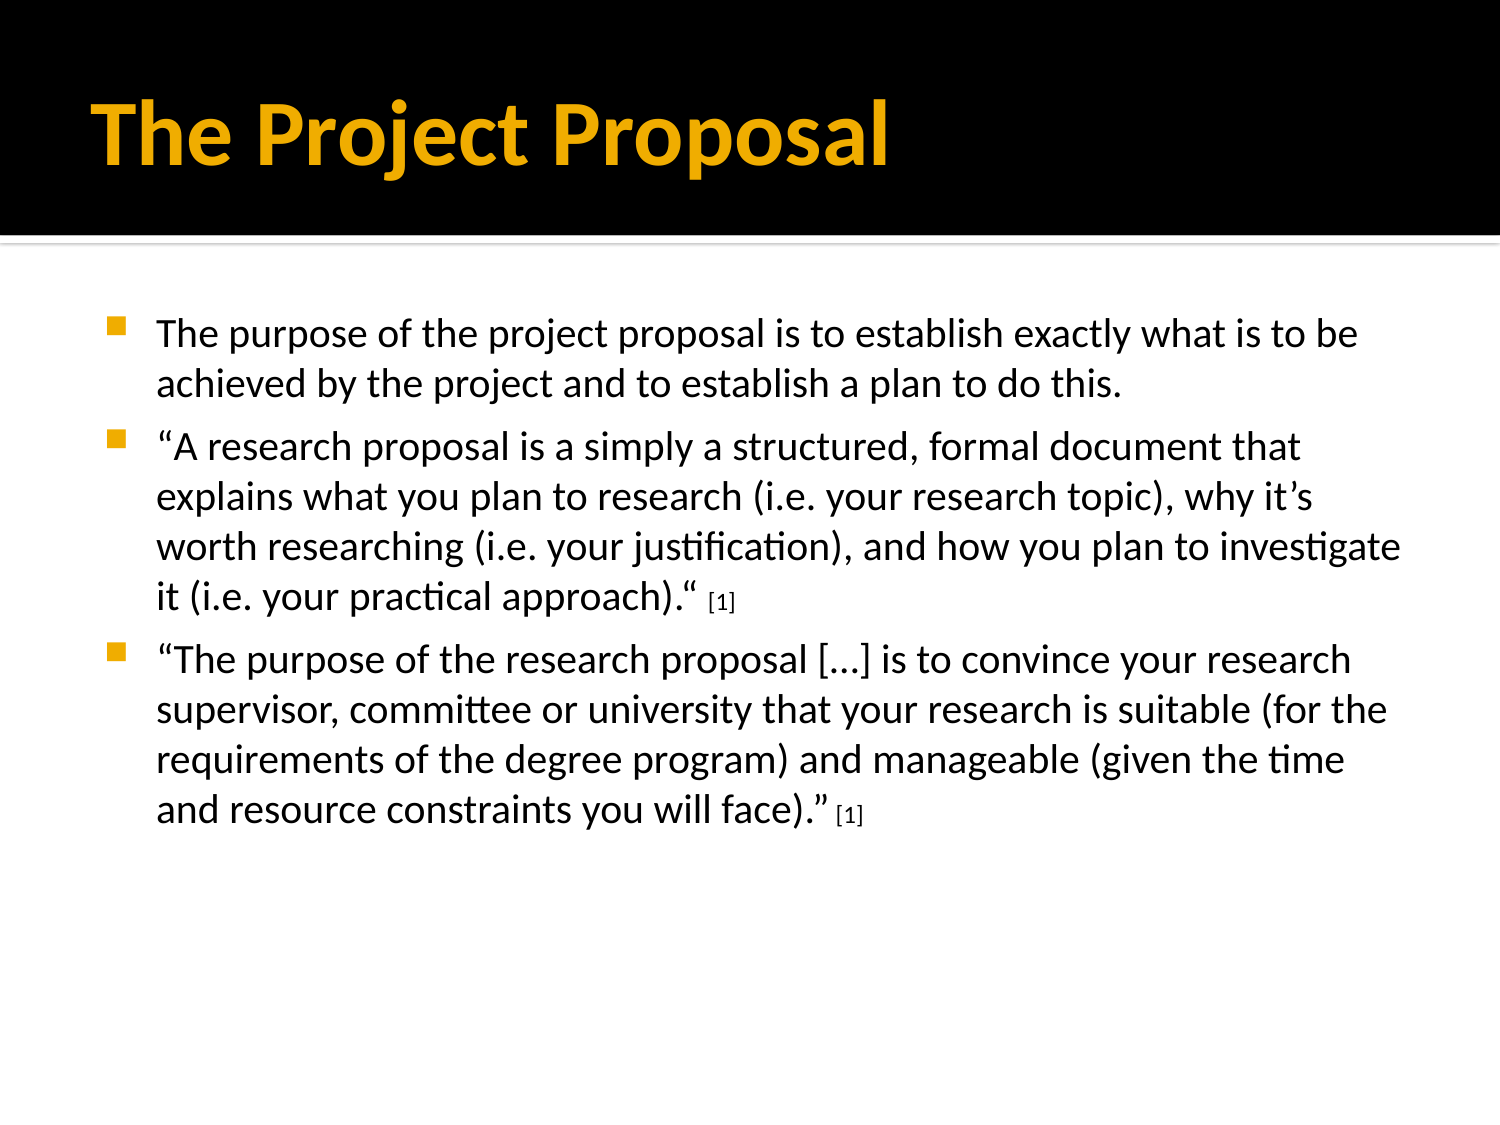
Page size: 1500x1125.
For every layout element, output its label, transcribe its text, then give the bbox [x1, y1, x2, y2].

title The Project Proposal [75, 25, 1425, 231]
list The purpose of the project proposal is to establish exactly what is to be achieved by the project and to establish a plan to do this. “A research proposal is a simply a structured, formal document that explains what you plan to research (i.e. your research topic), why it’s worth researching (i.e. your justification), and how you plan to investigate it (i.e. your practical approach).“ [1] “The purpose of the research proposal […] is to convince your research supervisor, committee or university that your research is suitable (for the requirements of the degree program) and manageable (given the time and resource constraints you will face).” [1] [75, 291, 1425, 1050]
